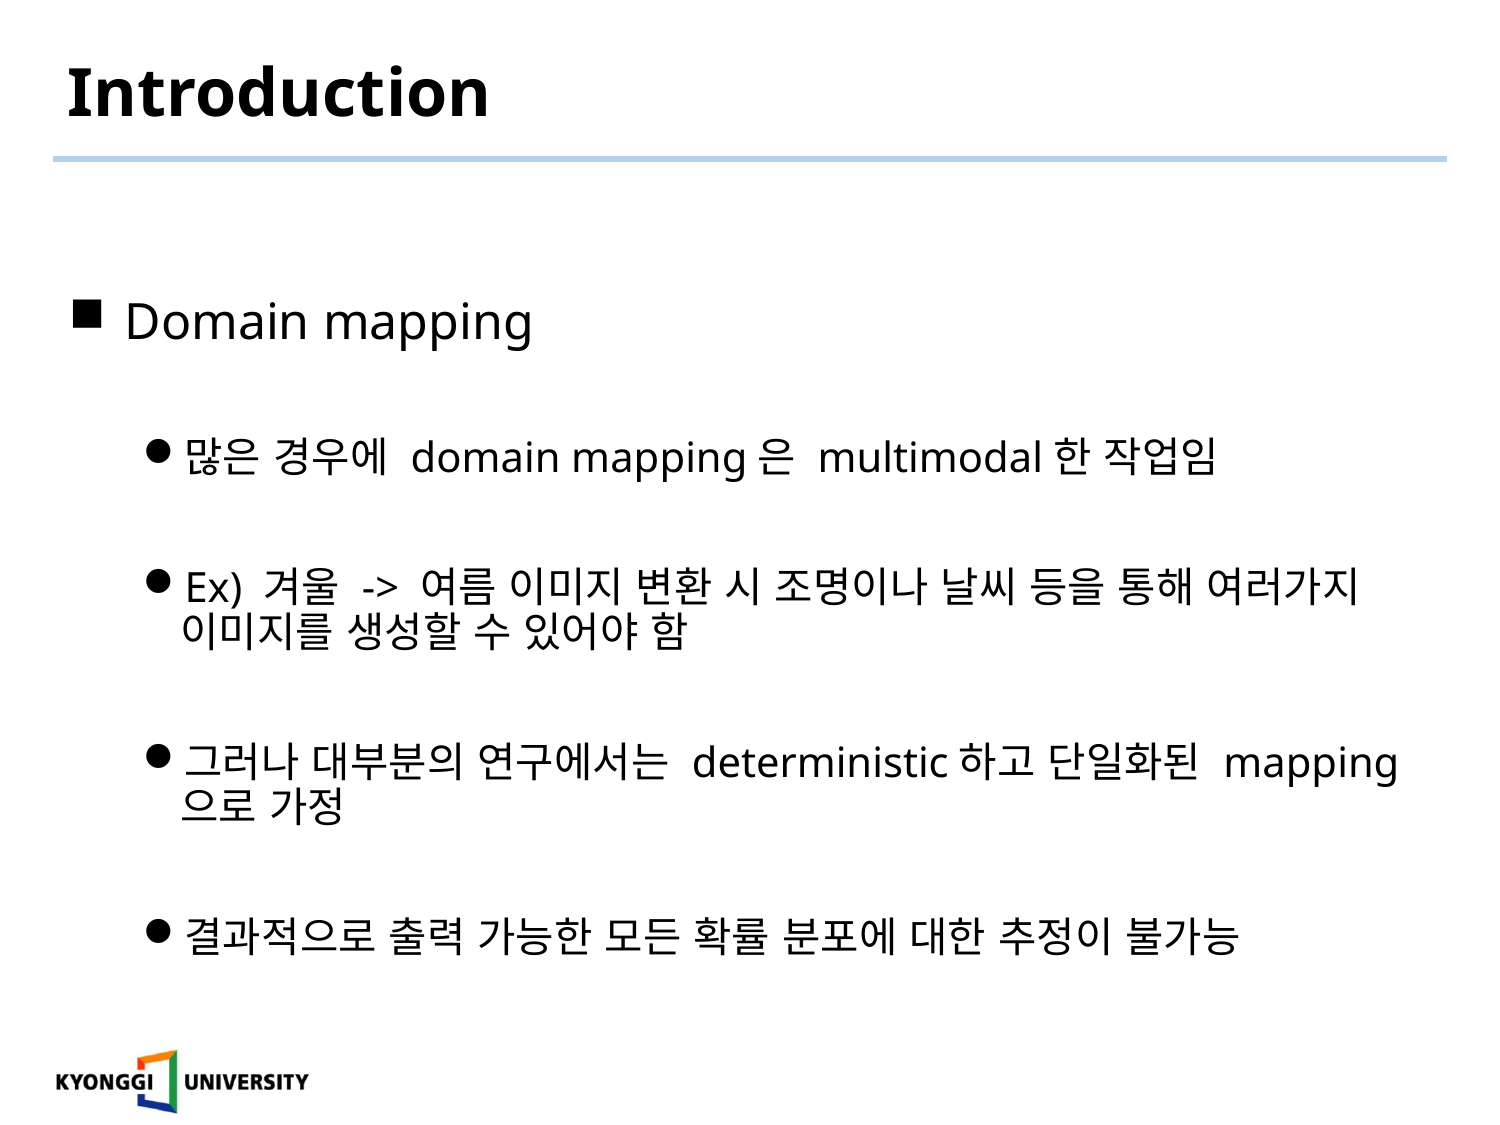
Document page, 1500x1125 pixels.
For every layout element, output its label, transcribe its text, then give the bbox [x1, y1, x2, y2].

list Domain mapping 많은 경우에 domain mapping은 multimodal한 작업임 Ex) 겨울 -> 여름 이미지 변환 시 조명이나 날씨 등을 통해 여러가지 이미지를 생성할 수 있어야 함 그러나 대부분의 연구에서는 deterministic하고 단일화된 mapping으로 가정 결과적으로 출력 가능한 모든 확률 분포에 대한 추정이 불가능 [52, 208, 1448, 1035]
picture [51, 1044, 314, 1124]
title Introduction [52, 32, 1448, 158]
